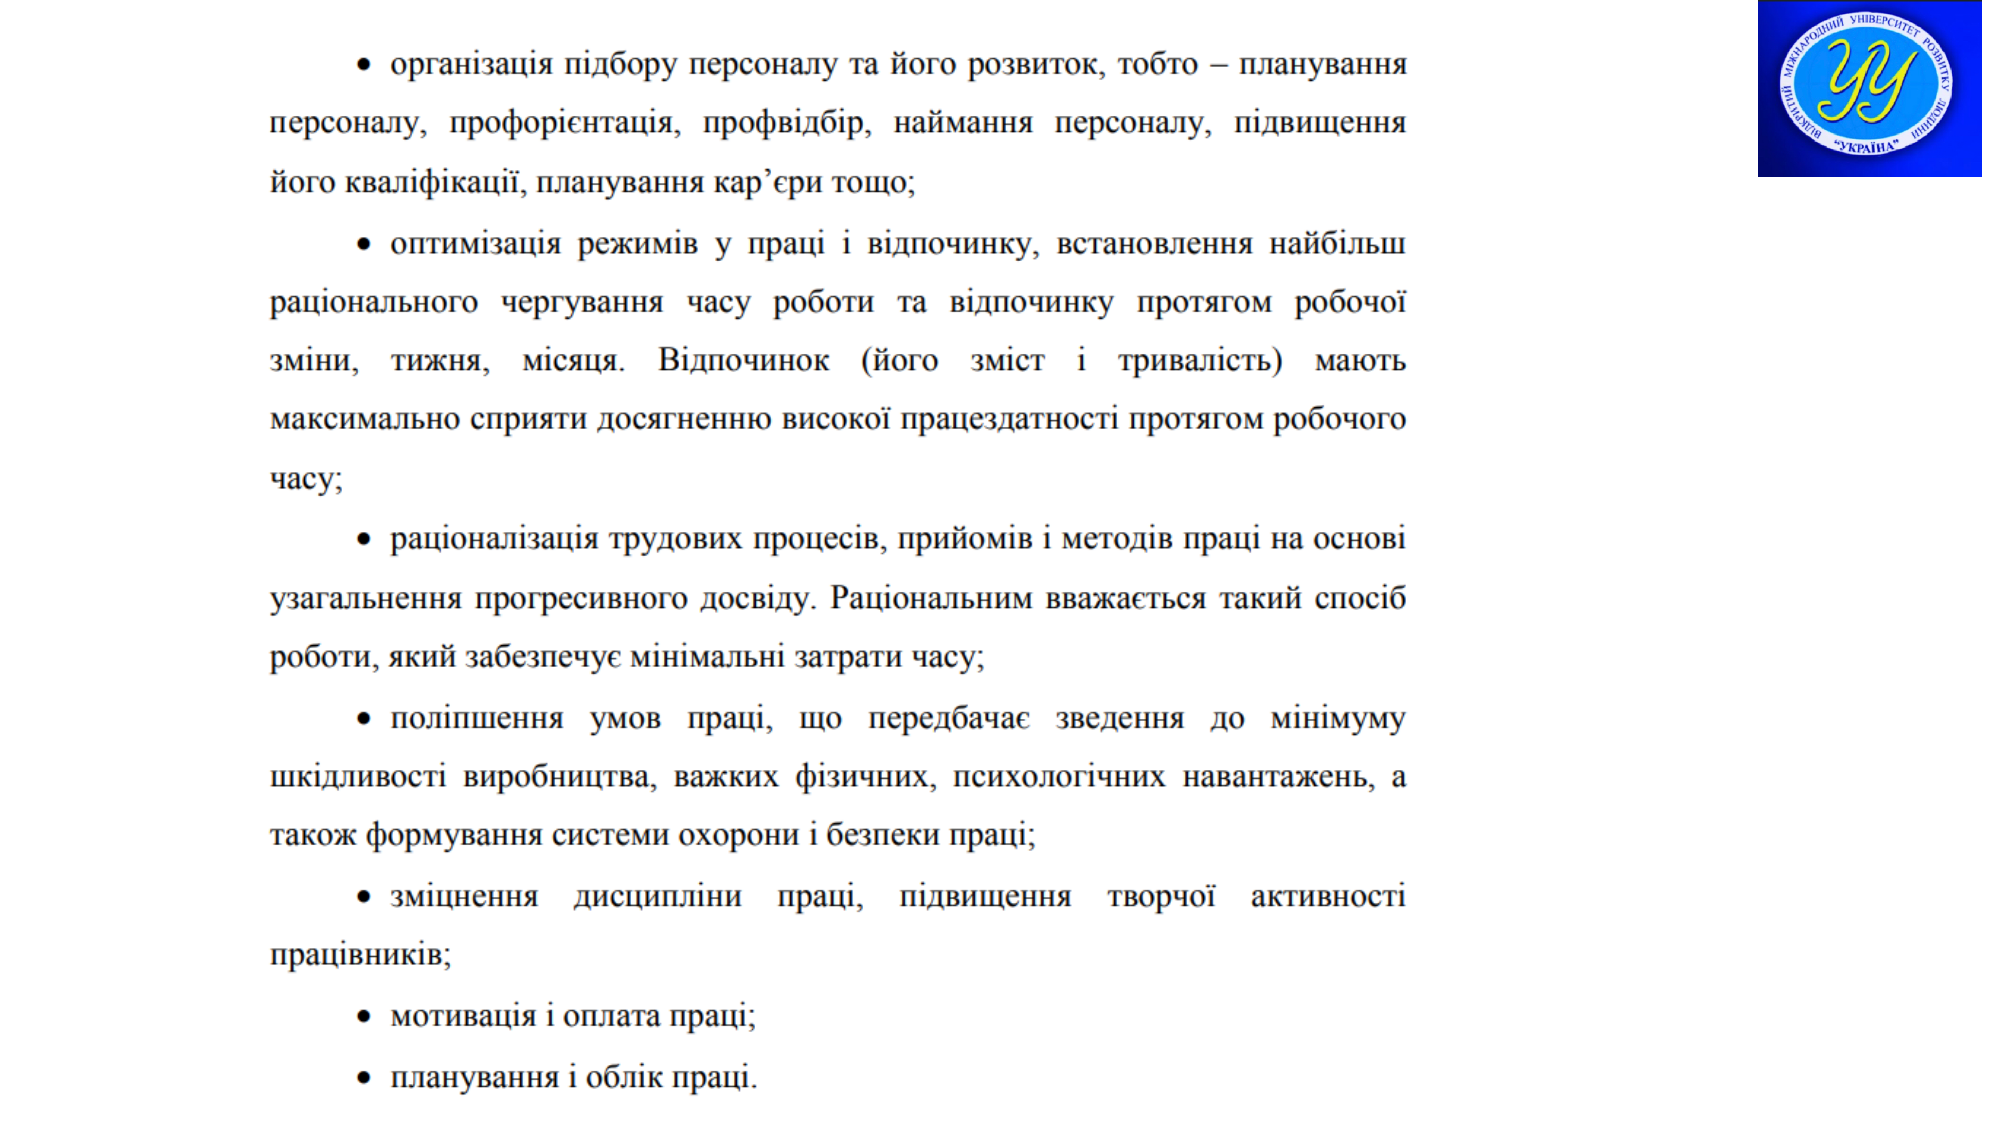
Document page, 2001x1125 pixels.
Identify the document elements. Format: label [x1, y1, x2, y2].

picture [231, 23, 1438, 1102]
picture [1758, 0, 1982, 177]
